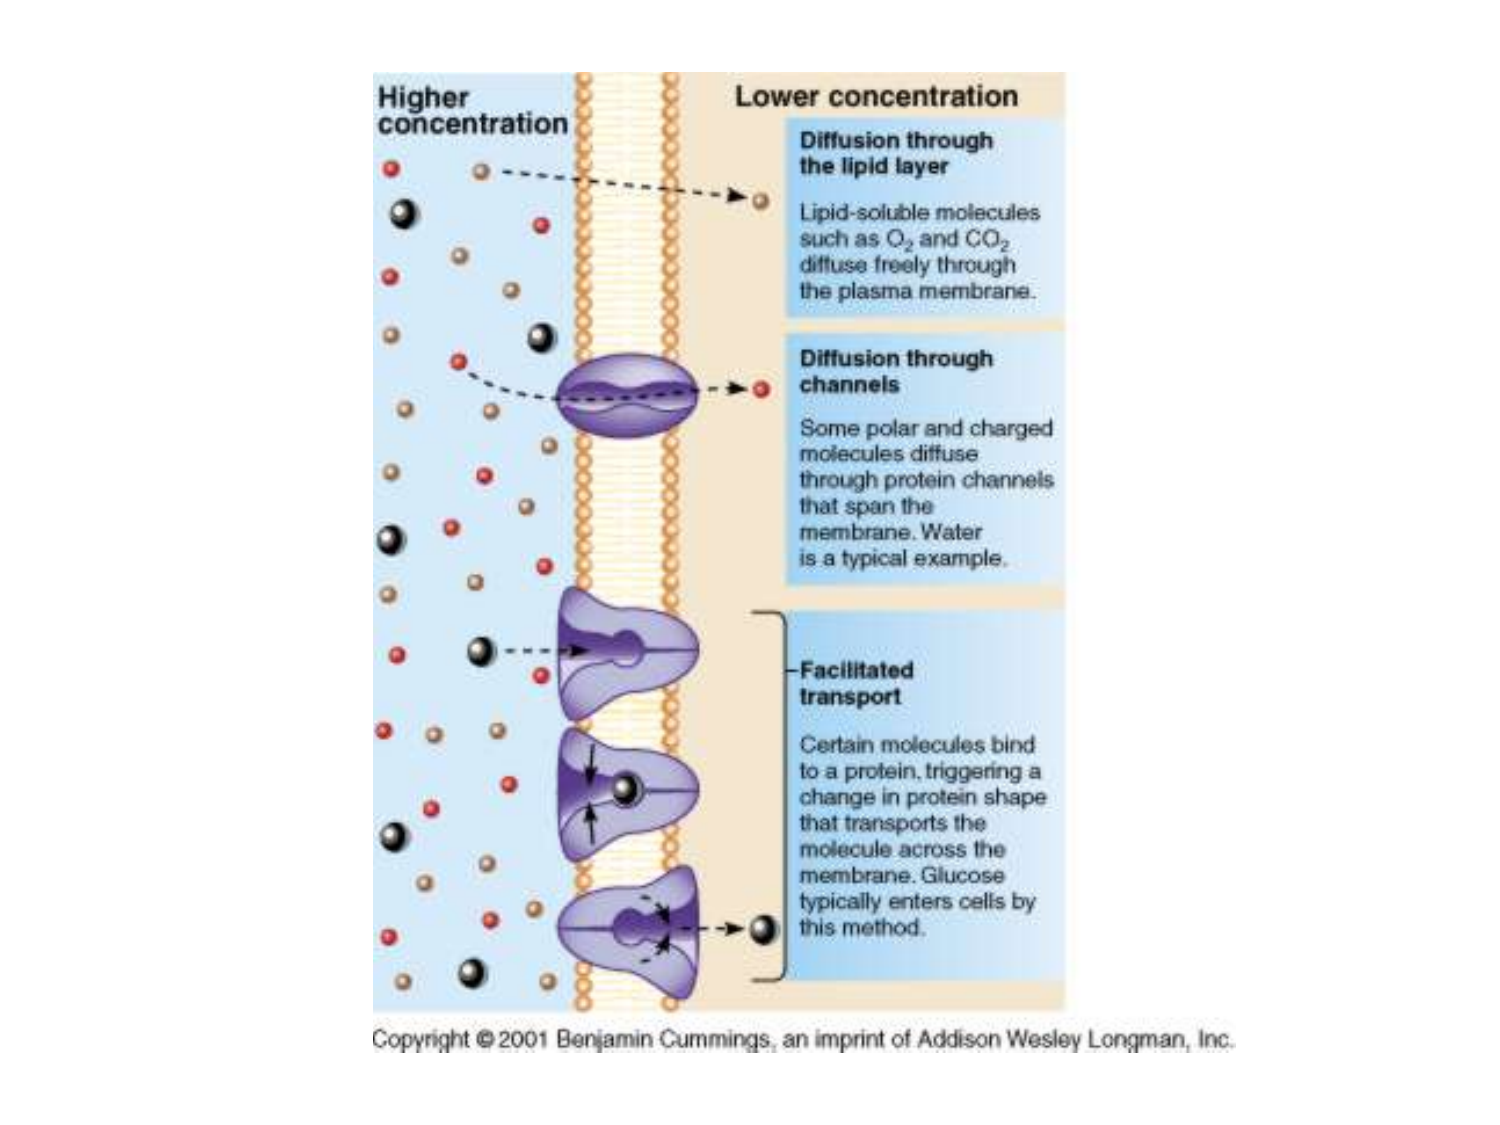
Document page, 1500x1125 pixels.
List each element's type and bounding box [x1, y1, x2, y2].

picture [373, 72, 1236, 1053]
